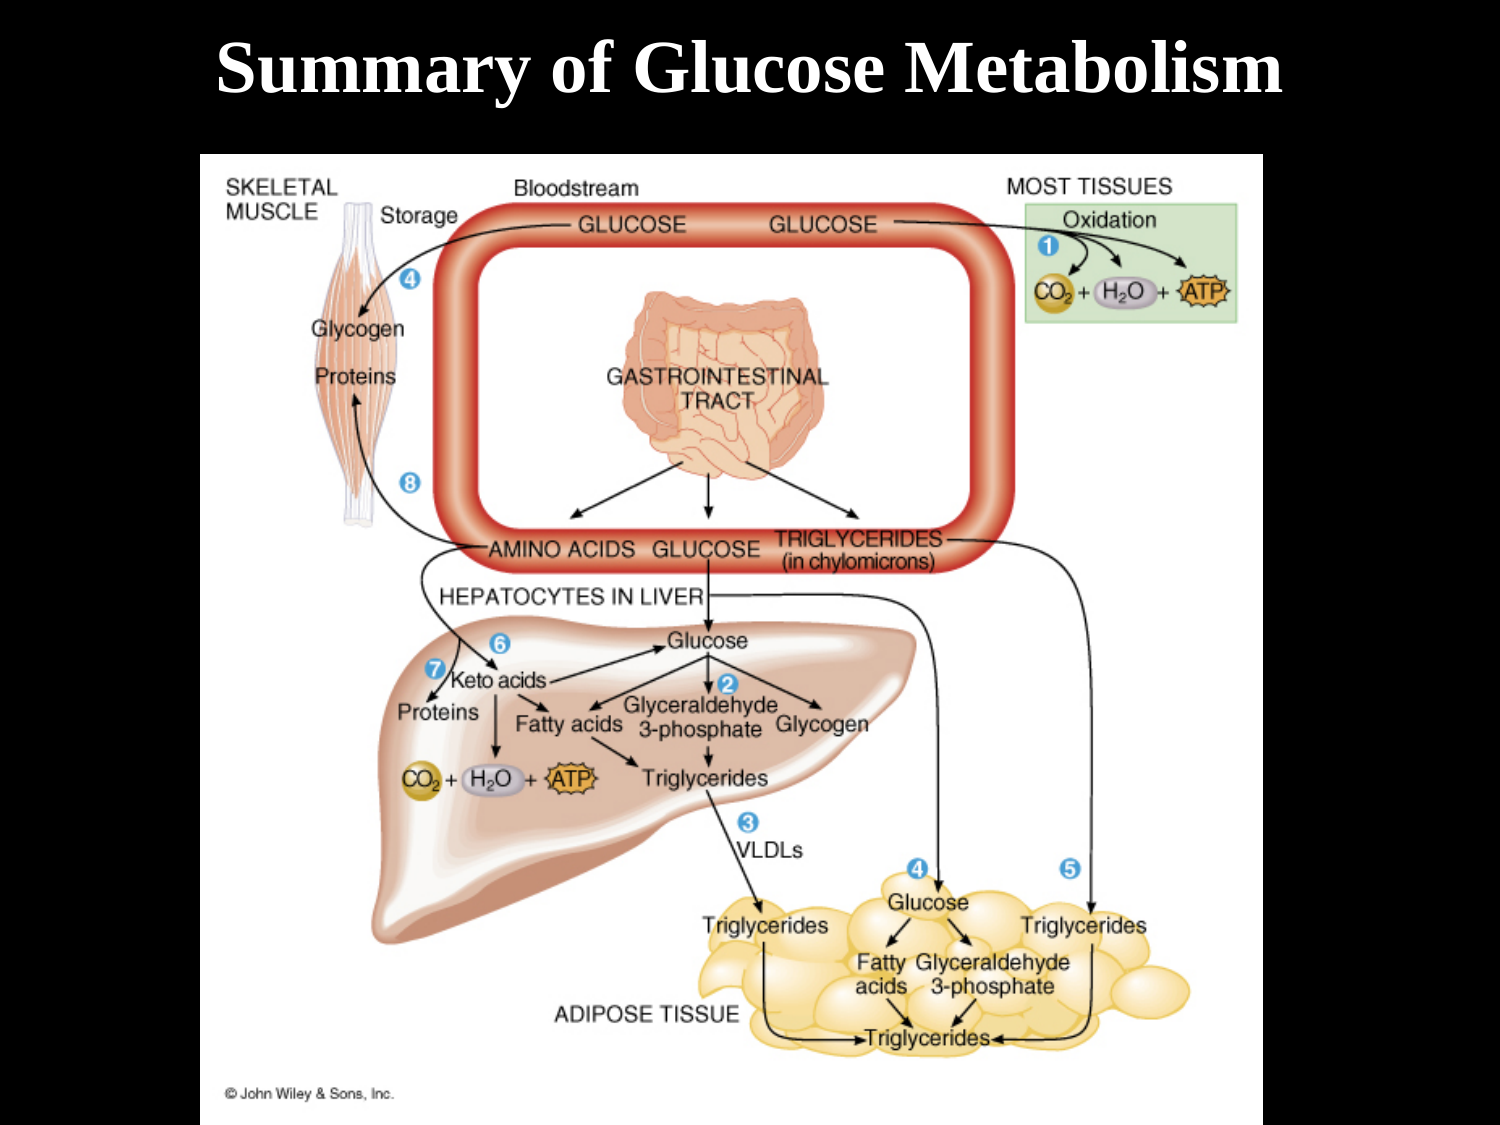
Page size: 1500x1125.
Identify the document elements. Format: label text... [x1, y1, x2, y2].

title Summary of Glucose Metabolism [112, 0, 1388, 126]
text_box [199, 154, 1263, 1125]
